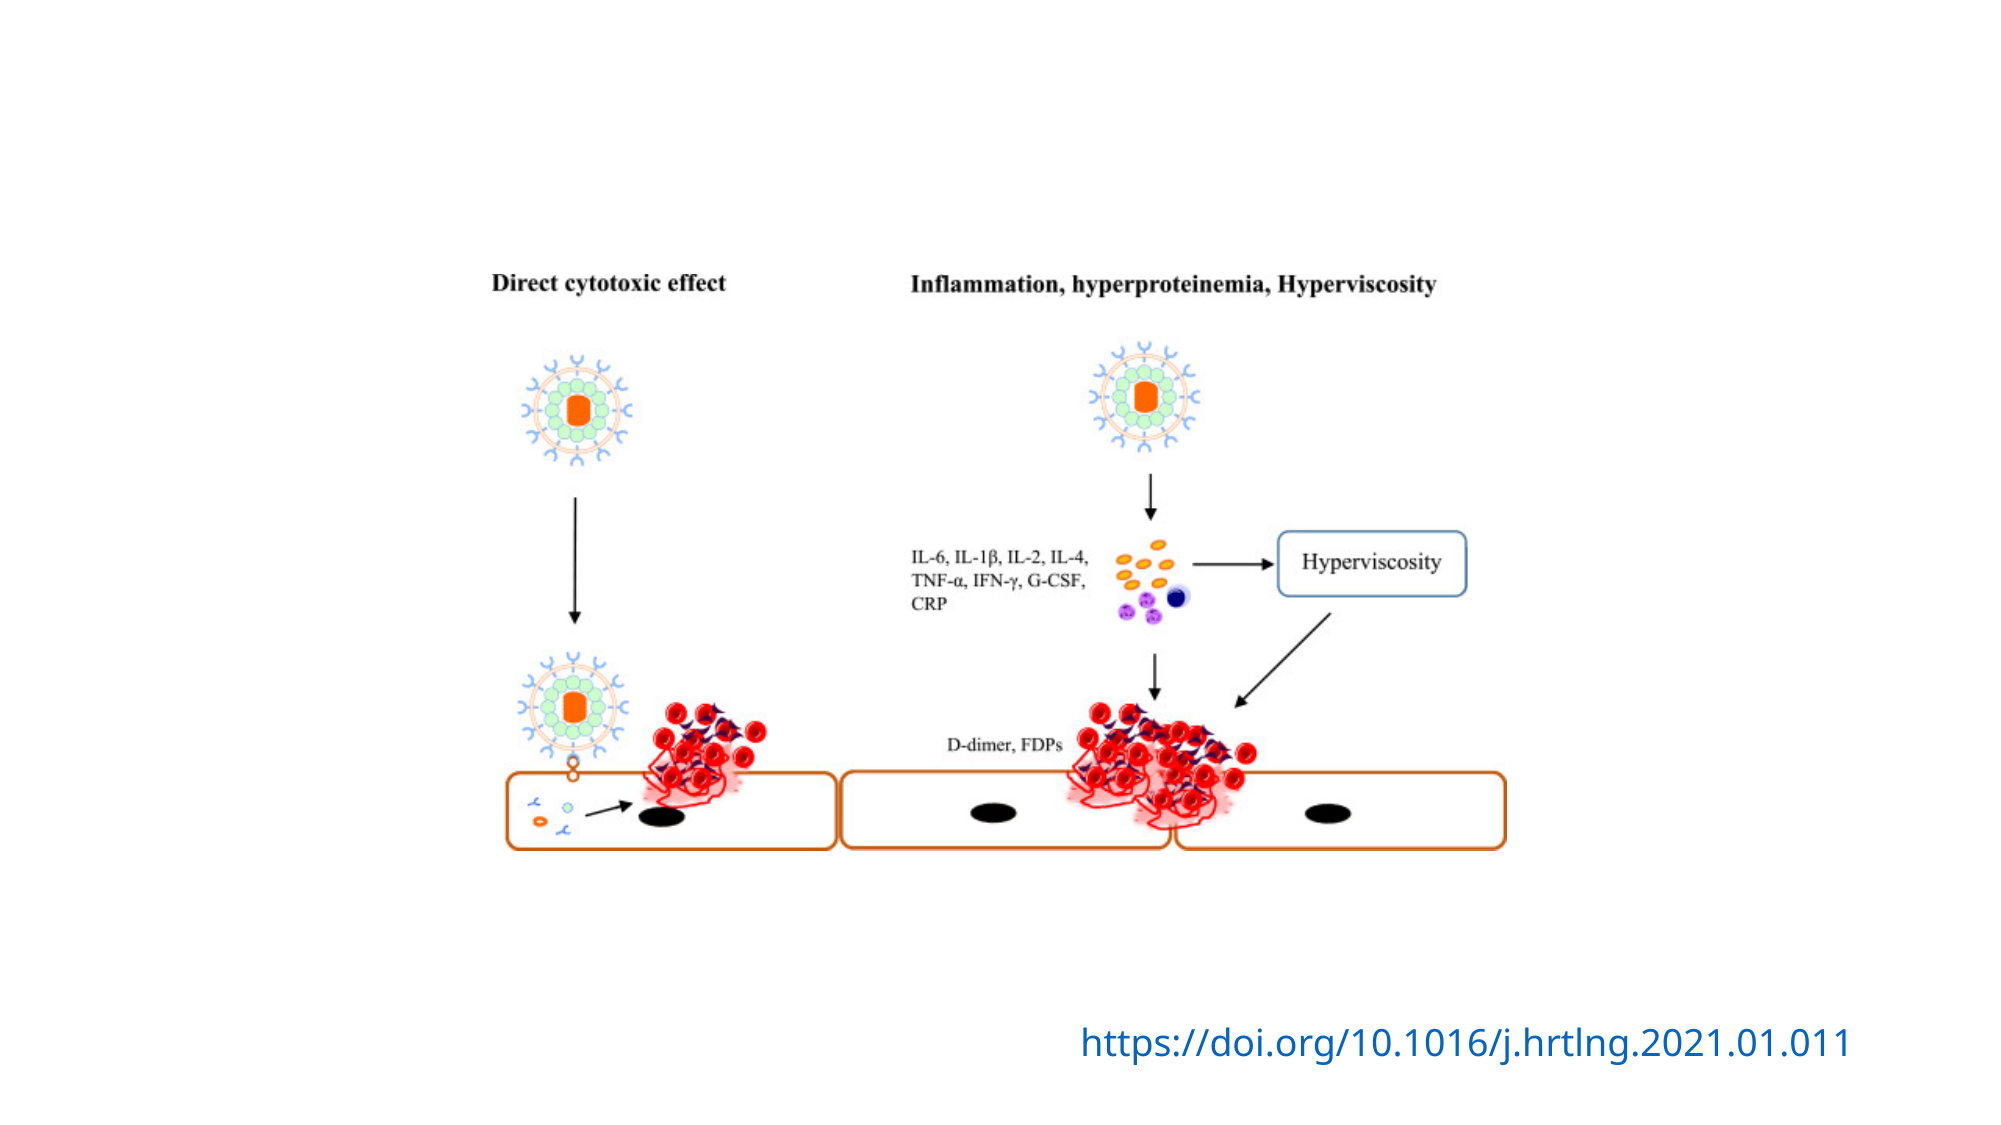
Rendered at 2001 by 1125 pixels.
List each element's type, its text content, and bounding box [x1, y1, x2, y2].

picture [492, 274, 1508, 851]
text_box https://doi.org/10.1016/j.hrtlng.2021.01.011 [1065, 1011, 1915, 1078]
